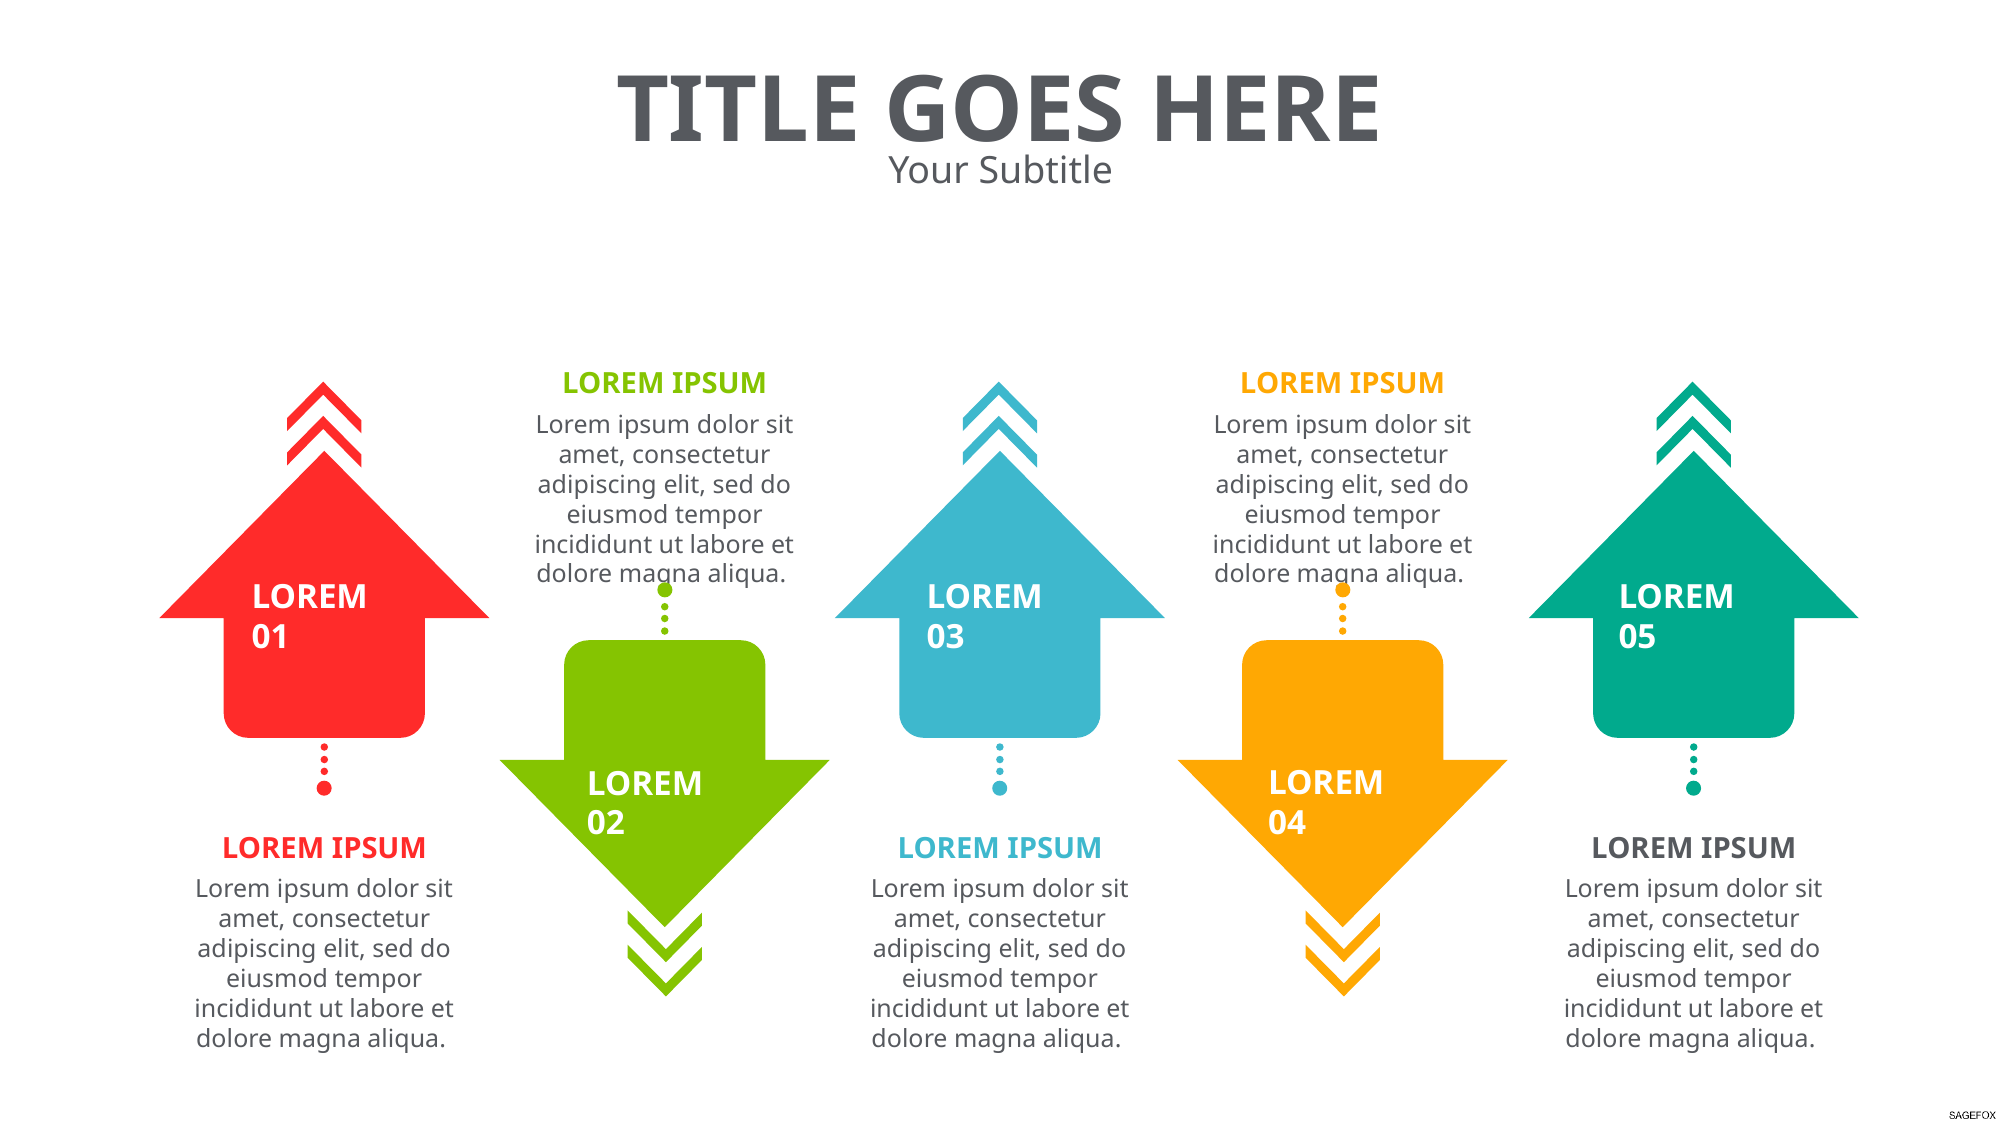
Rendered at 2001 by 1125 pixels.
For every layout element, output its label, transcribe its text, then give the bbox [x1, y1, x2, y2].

text_box [832, 449, 1168, 739]
text_box [995, 742, 1005, 752]
text_box [1304, 907, 1381, 964]
text_box LOREM IPSUM Lorem ipsum dolor sit amet, consectetur adipiscing elit, sed do eiusmod tempor incididunt ut labore et dolore magna aliqua. [490, 357, 839, 596]
text_box [659, 601, 670, 612]
text_box [319, 754, 330, 765]
text_box [1334, 581, 1352, 599]
text_box [497, 639, 833, 840]
text_box [1688, 742, 1699, 752]
text_box [1685, 779, 1703, 797]
text_box [319, 766, 330, 777]
text_box [1304, 942, 1381, 998]
text_box [319, 742, 330, 752]
text_box [659, 613, 670, 624]
text_box LOREM 03 [911, 568, 1092, 663]
text_box [659, 626, 670, 636]
text_box [991, 779, 1009, 797]
text_box LOREM 02 [572, 754, 753, 850]
text_box [1655, 414, 1732, 471]
text_box [1337, 626, 1348, 636]
text_box [1264, 849, 1422, 929]
text_box [1688, 766, 1699, 777]
text_box [1688, 754, 1699, 765]
text_box LOREM IPSUM Lorem ipsum dolor sit amet, consectetur adipiscing elit, sed do eiusmod tempor incididunt ut labore et dolore magna aliqua. [825, 821, 1175, 1060]
text_box LOREM IPSUM Lorem ipsum dolor sit amet, consectetur adipiscing elit, sed do eiusmod tempor incididunt ut labore et dolore magna aliqua. [1168, 357, 1517, 596]
text_box [1655, 380, 1732, 436]
text_box LOREM IPSUM Lorem ipsum dolor sit amet, consectetur adipiscing elit, sed do eiusmod tempor incididunt ut labore et dolore magna aliqua. [1519, 821, 1868, 1060]
text_box [156, 449, 492, 739]
text_box [315, 779, 333, 797]
text_box [626, 907, 703, 964]
text_box [626, 942, 703, 998]
text_box [286, 380, 363, 436]
text_box LOREM 05 [1603, 568, 1784, 663]
text_box [587, 850, 743, 929]
text_box [656, 581, 674, 599]
text_box LOREM IPSUM Lorem ipsum dolor sit amet, consectetur adipiscing elit, sed do eiusmod tempor incididunt ut labore et dolore magna aliqua. [150, 821, 499, 1060]
text_box [1175, 639, 1511, 838]
text_box [1337, 601, 1348, 612]
text_box LOREM 04 [1253, 753, 1434, 849]
text_box [995, 754, 1005, 765]
text_box [1526, 449, 1862, 739]
picture [1924, 1102, 2000, 1123]
text_box [286, 414, 363, 471]
text_box [995, 766, 1005, 777]
text_box [1337, 613, 1348, 624]
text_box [548, 42, 1452, 199]
text_box LOREM 01 [236, 568, 417, 663]
text_box [961, 380, 1039, 436]
text_box [961, 414, 1039, 471]
